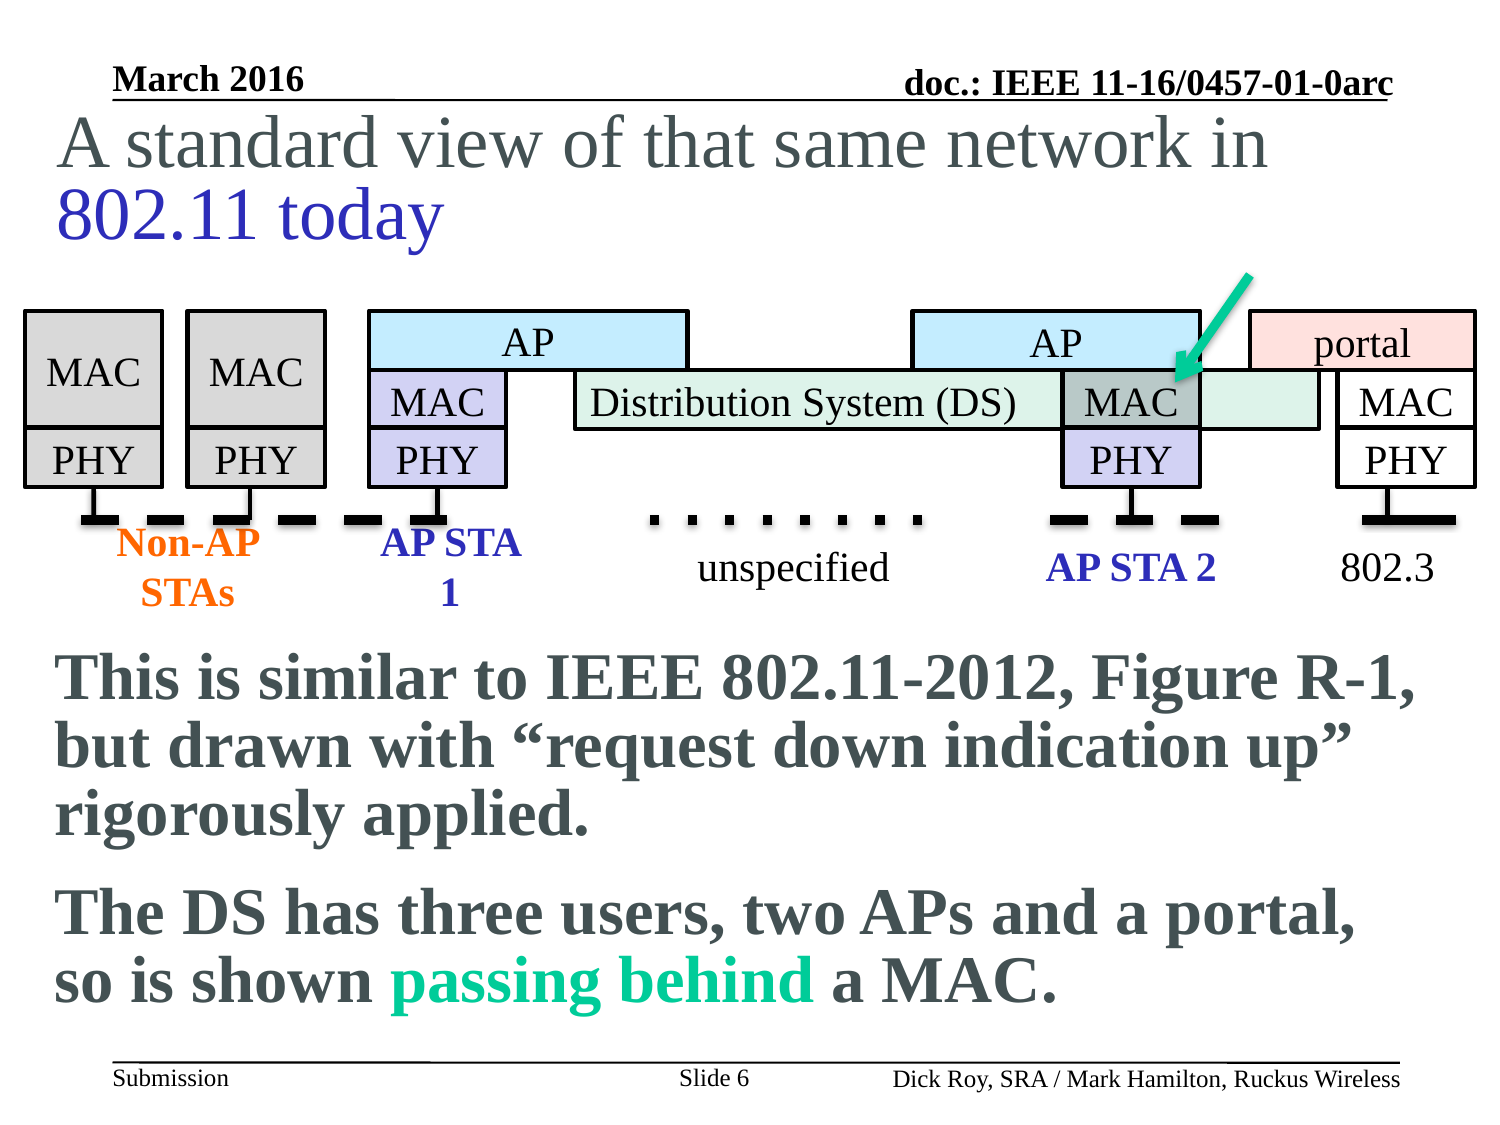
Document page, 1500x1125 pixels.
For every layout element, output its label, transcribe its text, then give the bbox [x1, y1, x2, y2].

text_box AP [367, 309, 690, 372]
text_box 802.3 [1285, 533, 1490, 597]
text_box AP STA 1 [348, 532, 552, 596]
text_box PHY [185, 425, 327, 489]
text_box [1174, 274, 1251, 383]
text_box PHY [23, 425, 164, 489]
text_box MAC [1060, 372, 1202, 425]
title A standard view of that same network in 802.11 today [40, 113, 1451, 252]
text_box AP STA 2 [1023, 532, 1239, 596]
text_box MAC [367, 372, 508, 425]
text_box AP [910, 309, 1169, 372]
text_box PHY [1335, 425, 1477, 489]
text_box Distribution System (DS) [1202, 372, 1321, 431]
text_box portal [1254, 309, 1477, 372]
list This is similar to IEEE 802.11-2012, Figure R-1, but drawn with “request down indication up” rigorously applied. The DS has three users, two APs and a portal, so is shown passing behind a MAC. [39, 637, 1447, 1036]
text_box MAC [1335, 368, 1477, 425]
text_box Distribution System (DS) [573, 368, 1060, 431]
text_box unspecified [573, 533, 1014, 597]
text_box PHY [367, 425, 508, 489]
text_box MAC [185, 309, 327, 425]
footer Dick Roy, SRA / Mark Hamilton, Ruckus Wireless [773, 1062, 1402, 1094]
text_box MAC [23, 309, 164, 425]
text_box Non-AP STAs [48, 532, 327, 596]
text_box PHY [1060, 425, 1202, 489]
